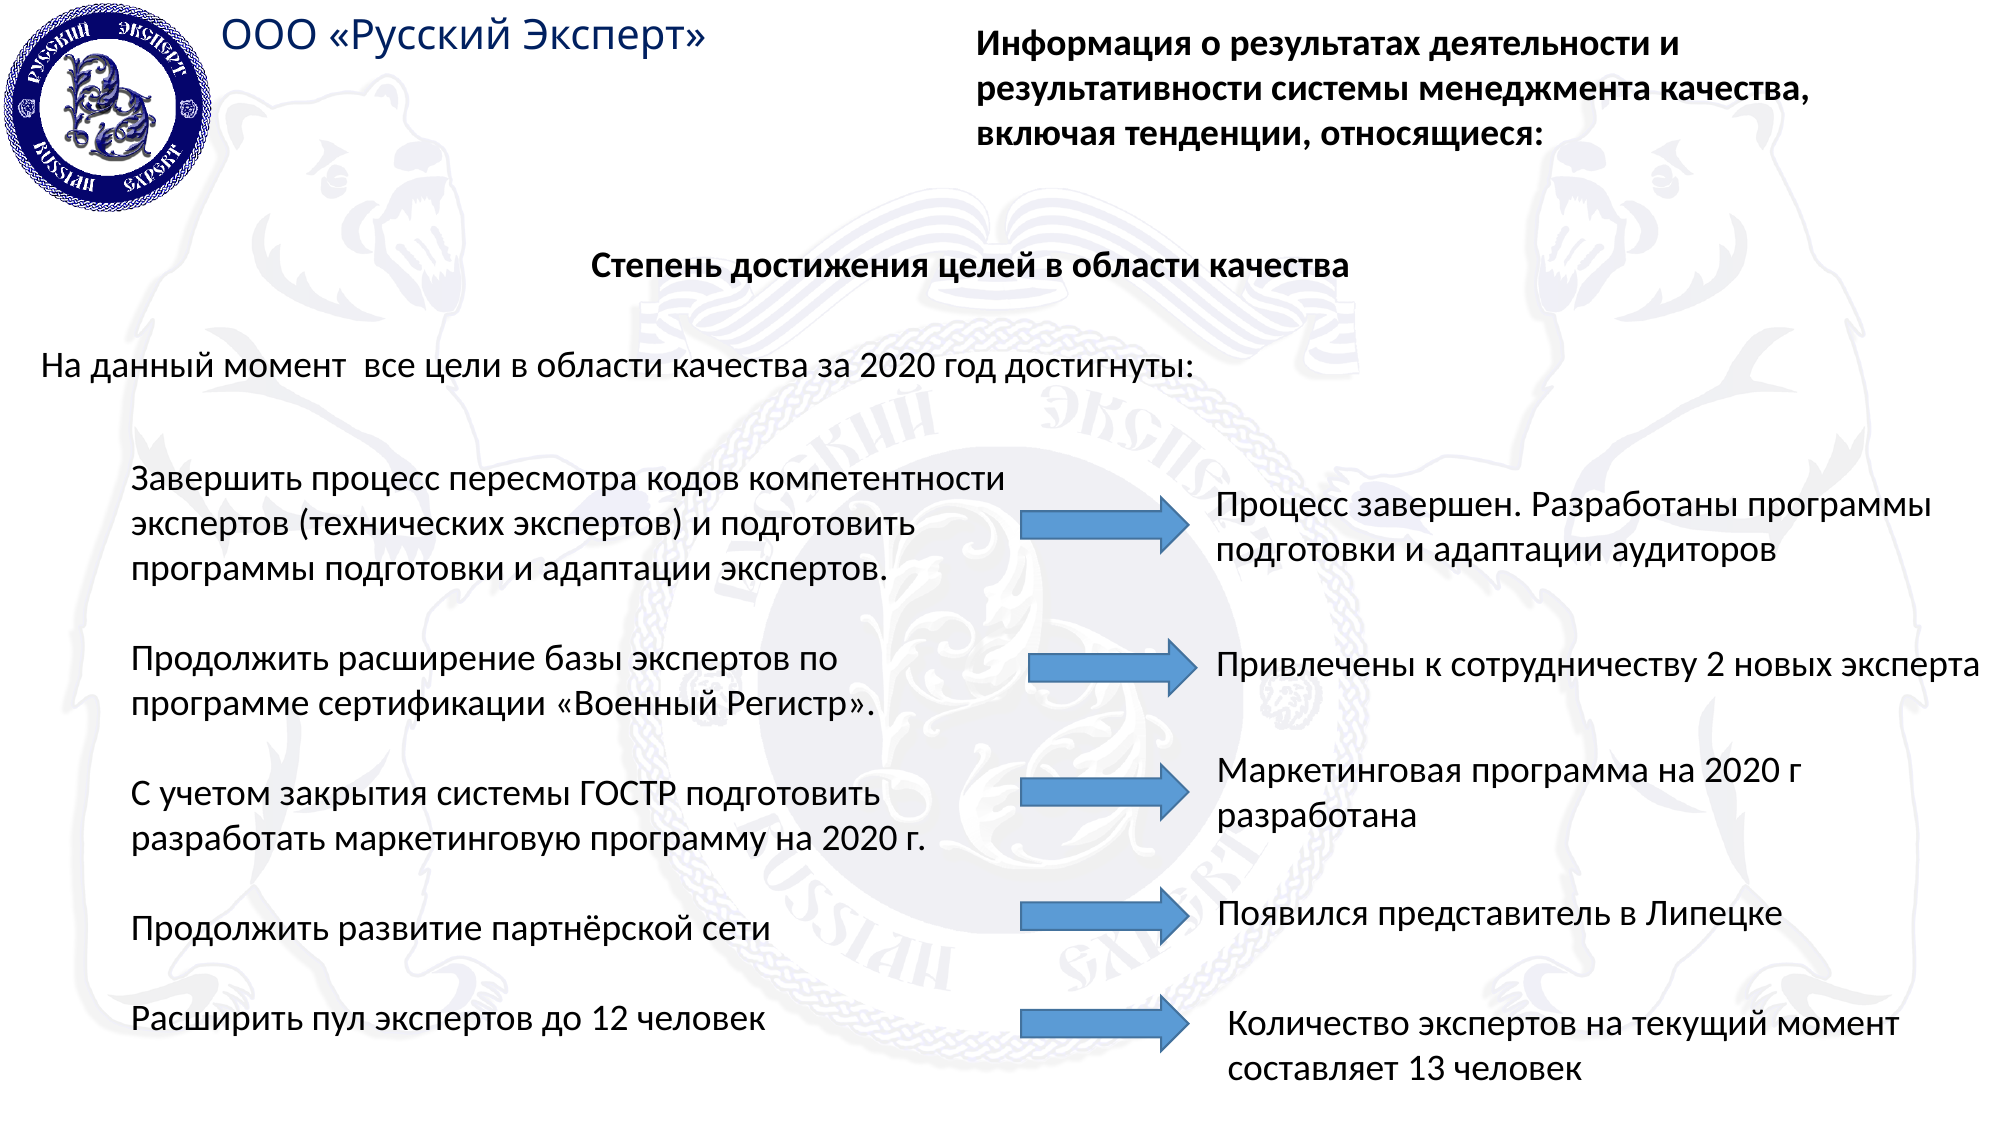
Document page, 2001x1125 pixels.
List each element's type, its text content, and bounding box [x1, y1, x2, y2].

text_box Появился представитель в Липецке [1202, 880, 1961, 941]
text_box [1020, 495, 1190, 555]
picture [0, 0, 214, 216]
text_box [1020, 886, 1190, 947]
text_box На данный момент все цели в области качества за 2020 год достигнуты: [26, 332, 1211, 393]
text_box [1020, 993, 1190, 1054]
text_box Завершить процесс пересмотра кодов компетентности экспертов (технических экспертов) и подготовить программы подготовки и адаптации экспертов. Продолжить расширение базы экспертов по программе сертификации «Военный Регистр». С учетом закрытия системы ГОСТР подготовить разработать маркетинговую программу на 2020 г. Продолжить развитие партнёрской сети Расширить пул экспертов до 12 человек [116, 445, 1037, 1046]
text_box Информация о результатах деятельности и результативности системы менеджмента качества, включая тенденции, относящиеся: [961, 10, 1962, 161]
text_box [1020, 762, 1190, 822]
text_box Количество экспертов на текущий момент составляет 13 человек [1212, 990, 1971, 1096]
text_box Привлечены к сотрудничеству 2 новых эксперта [1201, 631, 1997, 691]
text_box Степень достижения целей в области качества [576, 232, 1366, 292]
text_box [1028, 637, 1198, 698]
text_box Маркетинговая программа на 2020 г разработана [1201, 737, 2000, 842]
text_box Процесс завершен. Разработаны программы подготовки и адаптации аудиторов [1200, 471, 1957, 577]
